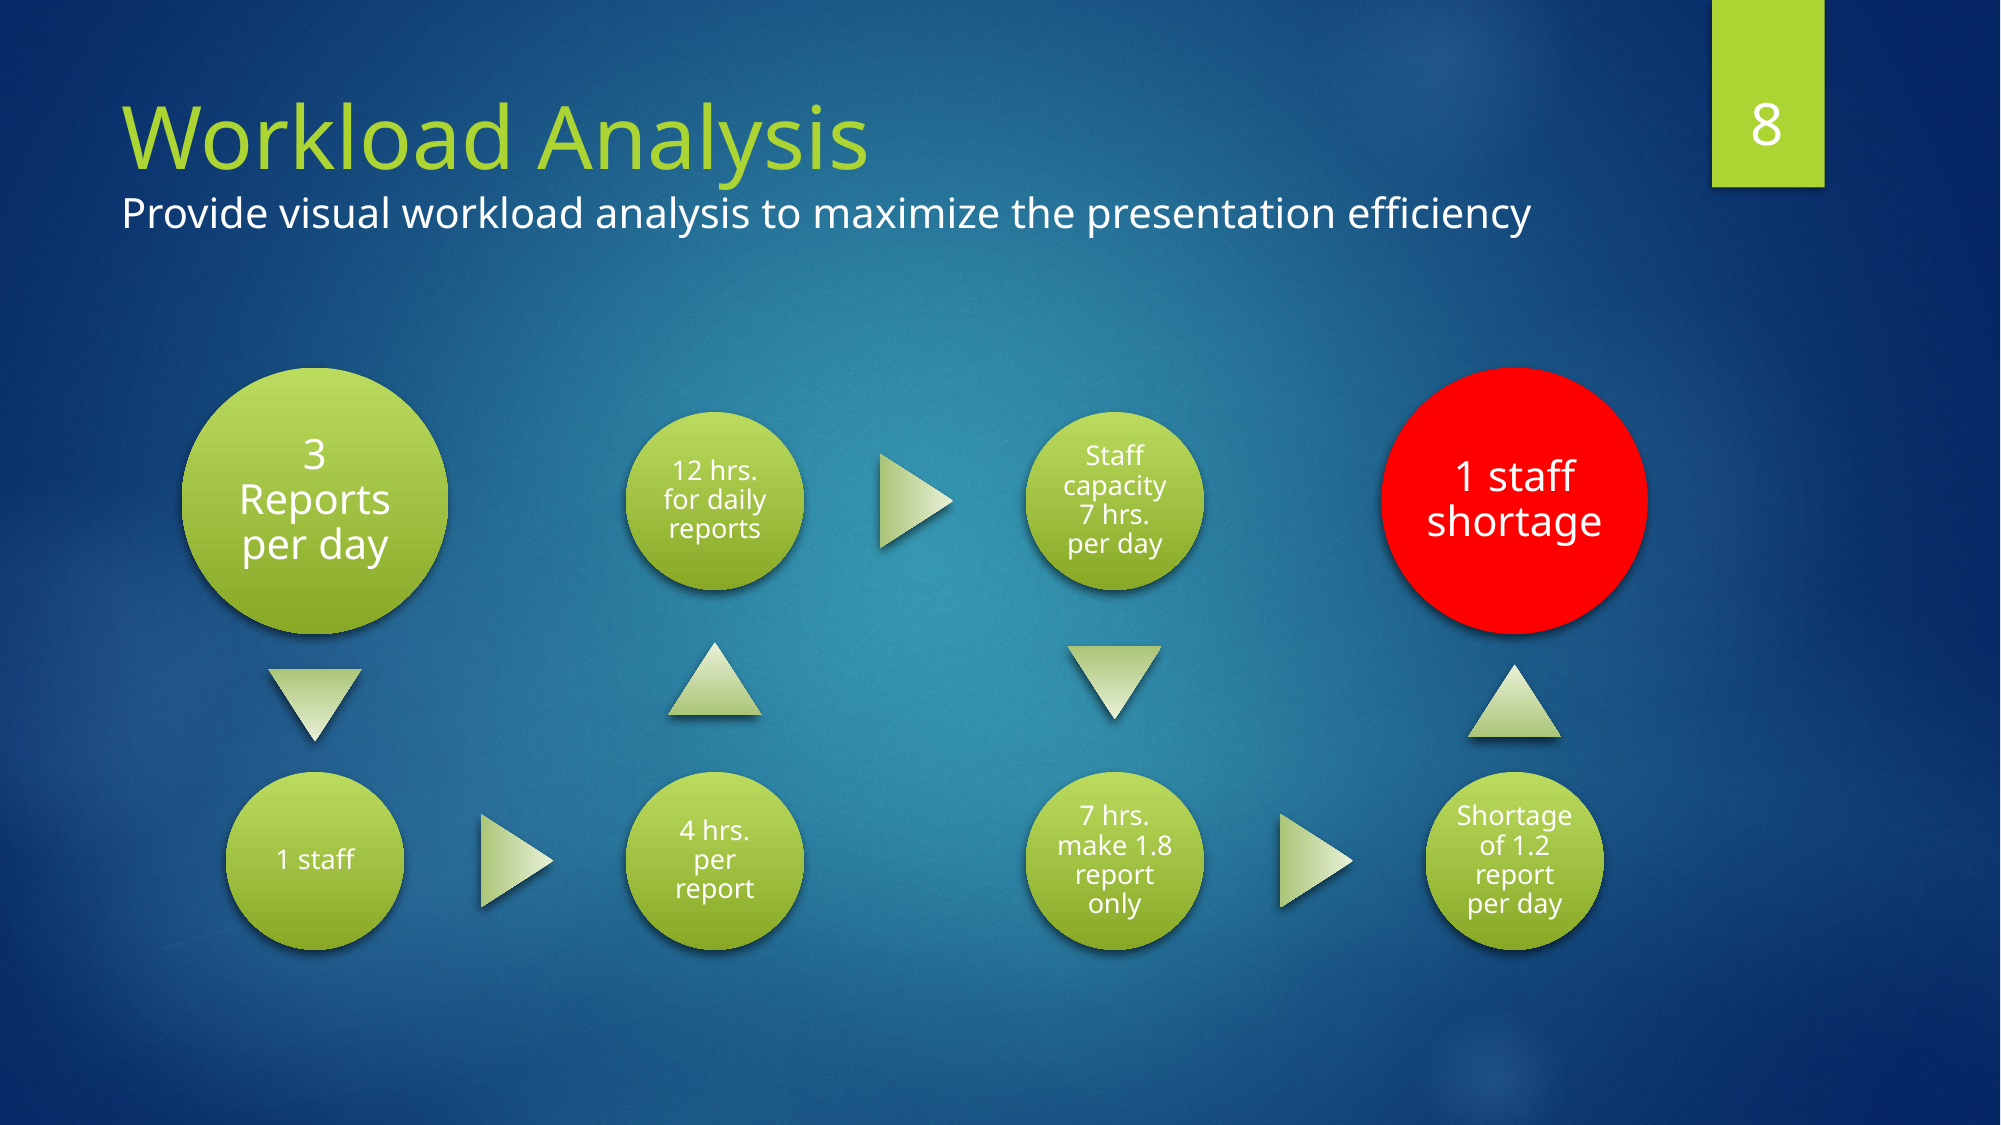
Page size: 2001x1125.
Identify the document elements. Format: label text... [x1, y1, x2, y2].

title Workload Analysis Provide visual workload analysis to maximize the presentation efficiency [106, 74, 1649, 304]
slide_number ‹#› [1698, 48, 1836, 175]
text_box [181, 367, 1649, 950]
picture [0, 0, 2001, 1125]
